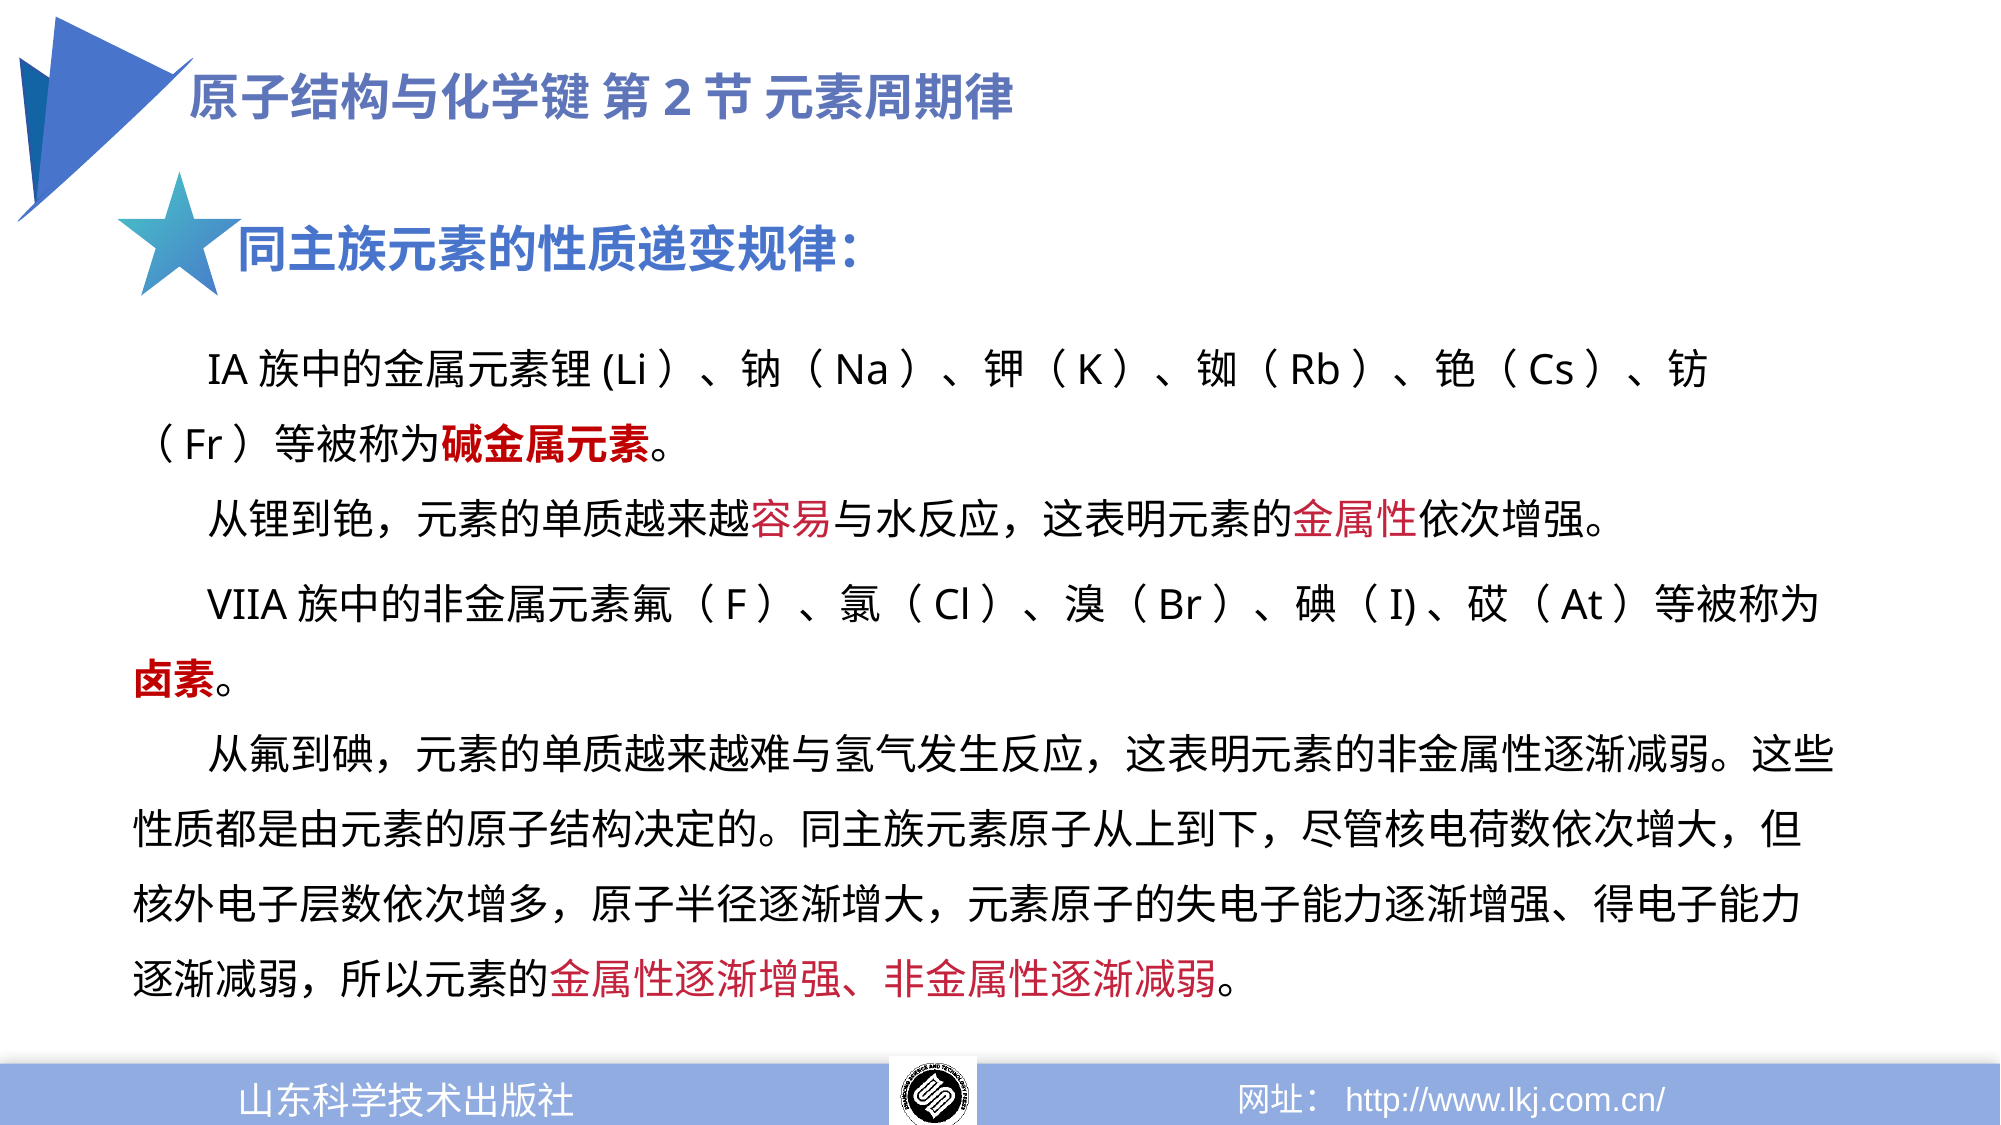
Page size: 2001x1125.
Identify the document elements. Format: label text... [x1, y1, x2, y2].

text_box 山东科学技术出版社 [222, 1069, 889, 1125]
text_box VIIA族中的非金属元素氟（F）、氯（Cl）、溴（Br）、碘（I)、砹（At）等被称为卤素。 从氟到碘，元素的单质越来越难与氢气发生反应，这表明元素的非金属性逐渐减弱。这些性质都是由元素的原子结构决定的。同主族元素原子从上到下，尽管核电荷数依次增大，但核外电子层数依次增多，原子半径逐渐增大，元素原子的失电子能力逐渐增强、得电子能力逐渐减弱，所以元素的金属性逐渐增强、非金属性逐渐减弱。 [117, 495, 1858, 1011]
text_box [978, 1062, 2000, 1125]
picture [889, 1055, 978, 1125]
text_box [117, 182, 222, 296]
text_box 原子结构与化学键 第2节 元素周期律 [226, 58, 1257, 134]
text_box 同主族元素的性质递变规律： [222, 210, 1223, 286]
text_box 网址：http://www.lkj.com.cn/ [1222, 1070, 1890, 1125]
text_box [0, 29, 226, 182]
text_box [0, 1062, 889, 1125]
text_box IA族中的金属元素锂(Li）、钠（Na）、钾（K）、铷（Rb）、铯（Cs）、钫（Fr）等被称为碱金属元素。 从锂到铯，元素的单质越来越容易与水反应，这表明元素的金属性依次增强。 [117, 186, 1832, 495]
